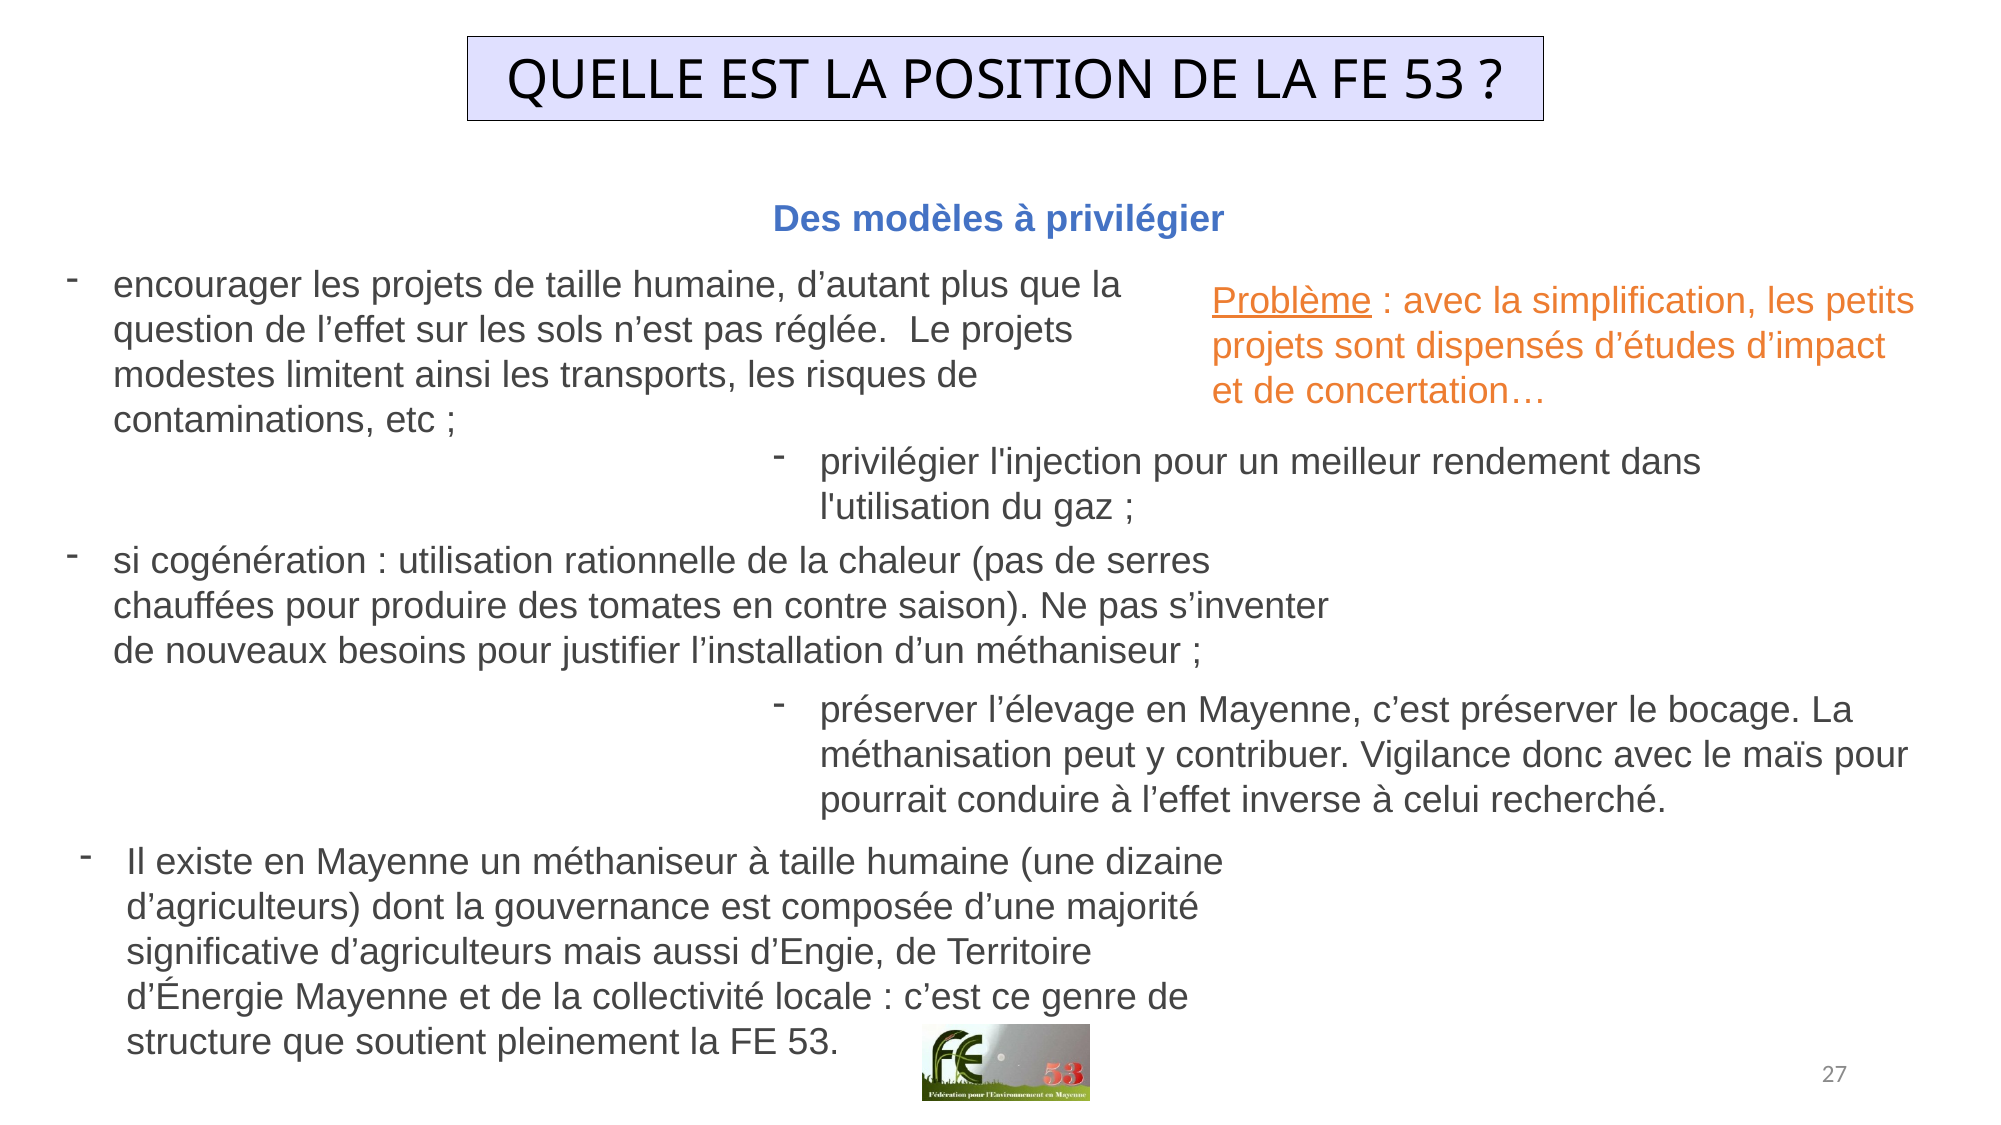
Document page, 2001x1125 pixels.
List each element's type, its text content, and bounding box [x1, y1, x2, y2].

text_box si cogénération : utilisation rationnelle de la chaleur (pas de serres chauffées pour produire des tomates en contre saison). Ne pas s’inventer de nouveaux besoins pour justifier l’installation d’un méthaniseur ; [51, 528, 1359, 679]
slide_number 27 [1412, 1042, 1863, 1103]
text_box préserver l’élevage en Mayenne, c’est préserver le bocage. La méthanisation peut y contribuer. Vigilance donc avec le maïs pour pourrait conduire à l’effet inverse à celui recherché. [758, 678, 1952, 828]
text_box Des modèles à privilégier [758, 186, 1242, 246]
text_box encourager les projets de taille humaine, d’autant plus que la question de l’effet sur les sols n’est pas réglée. Le projets modestes limitent ainsi les transports, les risques de contaminations, etc ; [51, 252, 1163, 448]
picture [922, 1024, 1090, 1101]
text_box privilégier l'injection pour un meilleur rendement dans l'utilisation du gaz ; [758, 429, 1759, 535]
text_box Il existe en Mayenne un méthaniseur à taille humaine (une dizaine d’agriculteurs) dont la gouvernance est composée d’une majorité significative d’agriculteurs mais aussi d’Engie, de Territoire d’Énergie Mayenne et de la collectivité locale : c’est ce genre de structure que soutient pleinement la FE 53. [64, 829, 1259, 1070]
text_box QUELLE EST LA POSITION DE LA FE 53 ? [467, 36, 1544, 121]
text_box Problème : avec la simplification, les petits projets sont dispensés d’études d’impact et de concertation… [1197, 268, 1937, 419]
